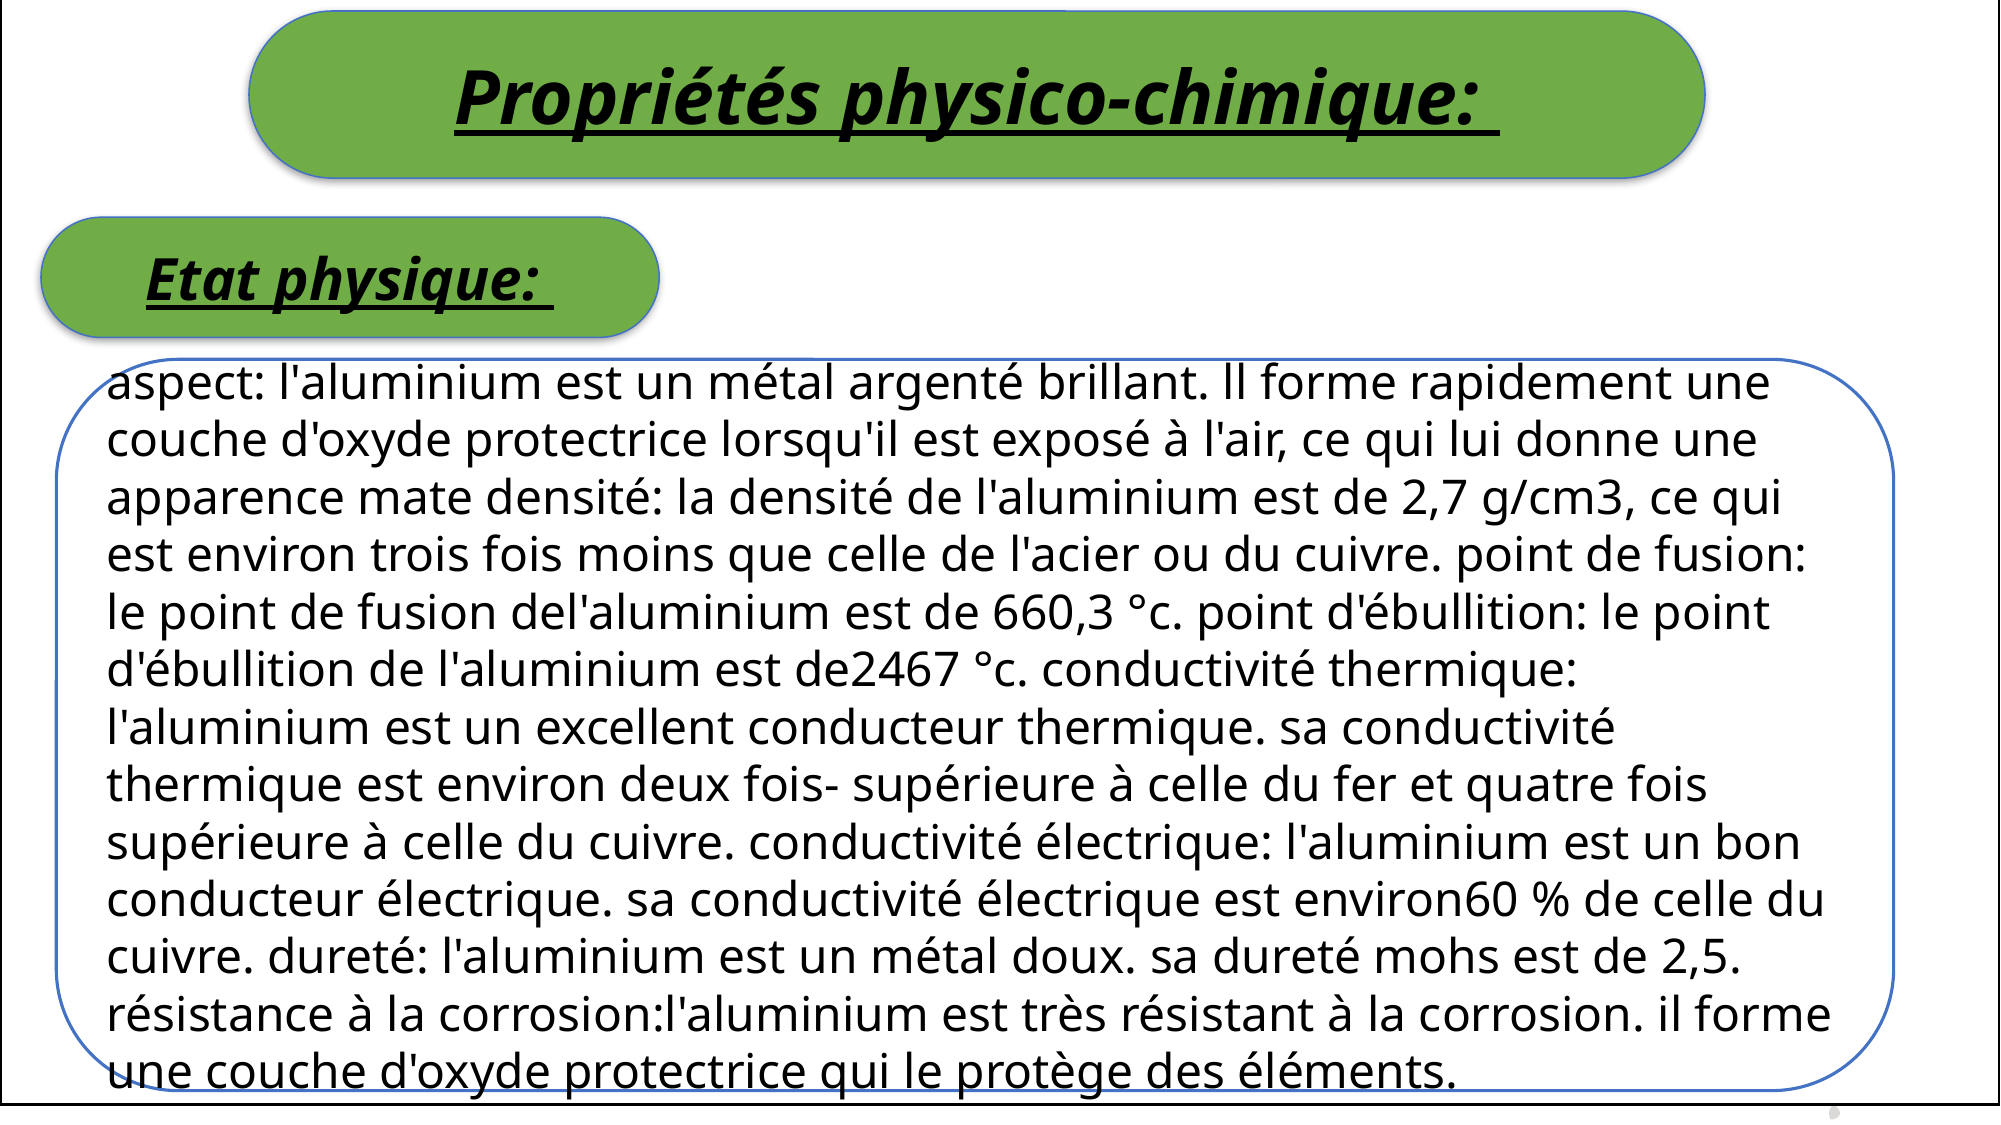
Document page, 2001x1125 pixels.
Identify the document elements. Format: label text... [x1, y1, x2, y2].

text_box Propriétés physico-chimique: [248, 10, 1706, 179]
text_box [0, 0, 2000, 1106]
text_box aspect: l'aluminium est un métal argenté brillant. ll forme rapidement une couche d'oxyde protectrice lorsqu'il est exposé à l'air, ce qui lui donne une apparence mate densité: la densité de l'aluminium est de 2,7 g/cm3, ce qui est environ trois fois moins que celle de l'acier ou du cuivre. point de fusion: le point de fusion del'aluminium est de 660,3 °c. point d'ébullition: le point d'ébullition de l'aluminium est de2467 °c. conductivité thermique: l'aluminium est un excellent conducteur thermique. sa conductivité thermique est environ deux fois- supérieure à celle du fer et quatre fois supérieure à celle du cuivre. conductivité électrique: l'aluminium est un bon conducteur électrique. sa conductivité électrique est environ60 % de celle du cuivre. dureté: l'aluminium est un métal doux. sa dureté mohs est de 2,5. résistance à la corrosion:l'aluminium est très résistant à la corrosion. il forme une couche d'oxyde protectrice qui le protège des éléments. [54, 357, 1896, 1093]
text_box Etat physique: [40, 216, 660, 339]
